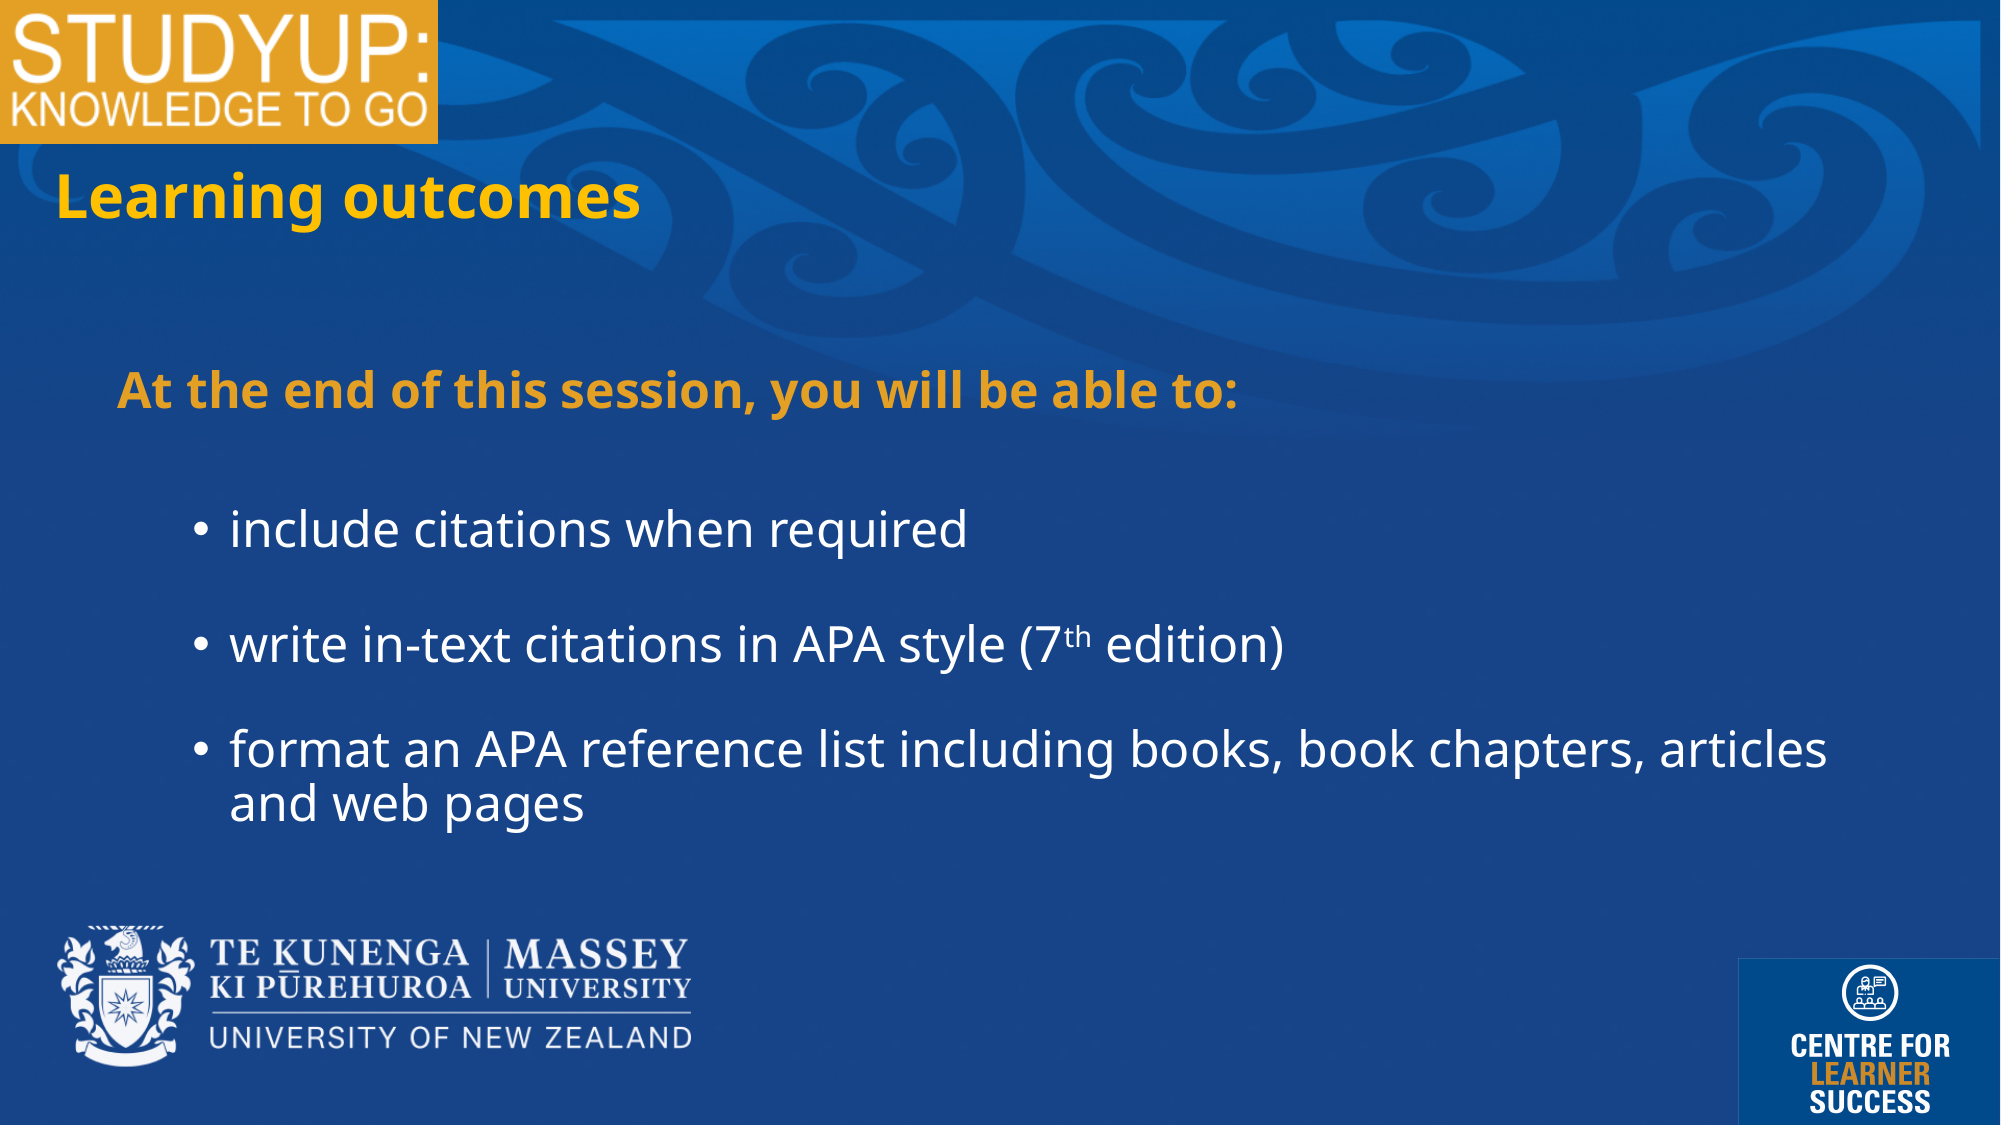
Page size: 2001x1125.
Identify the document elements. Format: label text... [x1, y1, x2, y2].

picture [0, 0, 2001, 1125]
title Learning outcomes [39, 144, 796, 255]
list At the end of this session, you will be able to: include citations when required write in-text citations in APA style (7th edition) format an APA reference list including books, book chapters, articles and web pages [102, 357, 1903, 1088]
